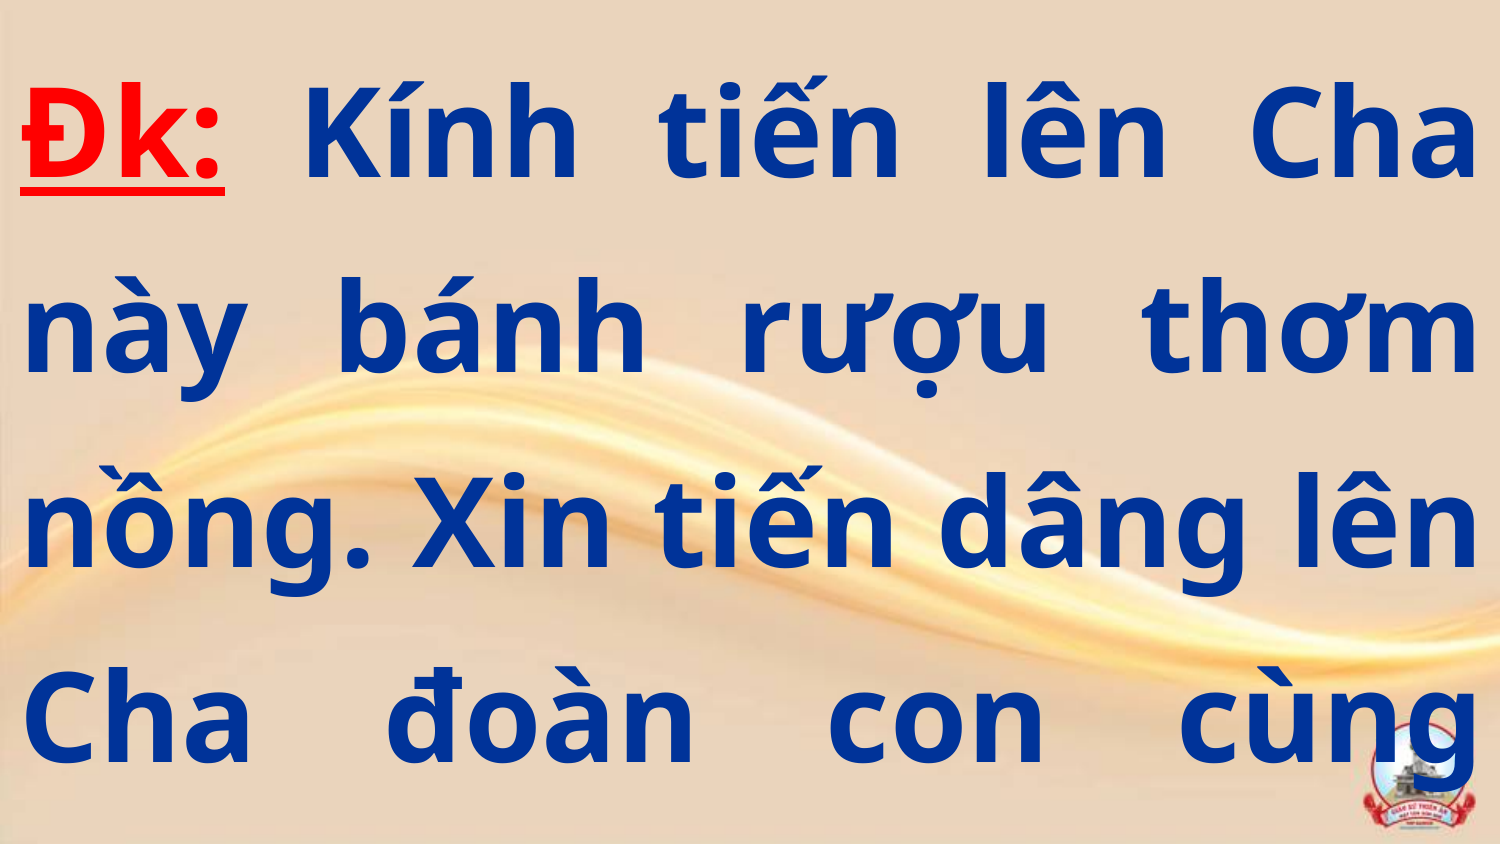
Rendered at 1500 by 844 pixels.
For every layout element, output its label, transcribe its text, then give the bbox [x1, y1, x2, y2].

list Đk: Kính tiến lên Cha này bánh rượu thơm nồng. Xin tiến dâng lên Cha đoàn con cùng hiệp dâng. [0, 0, 1500, 844]
